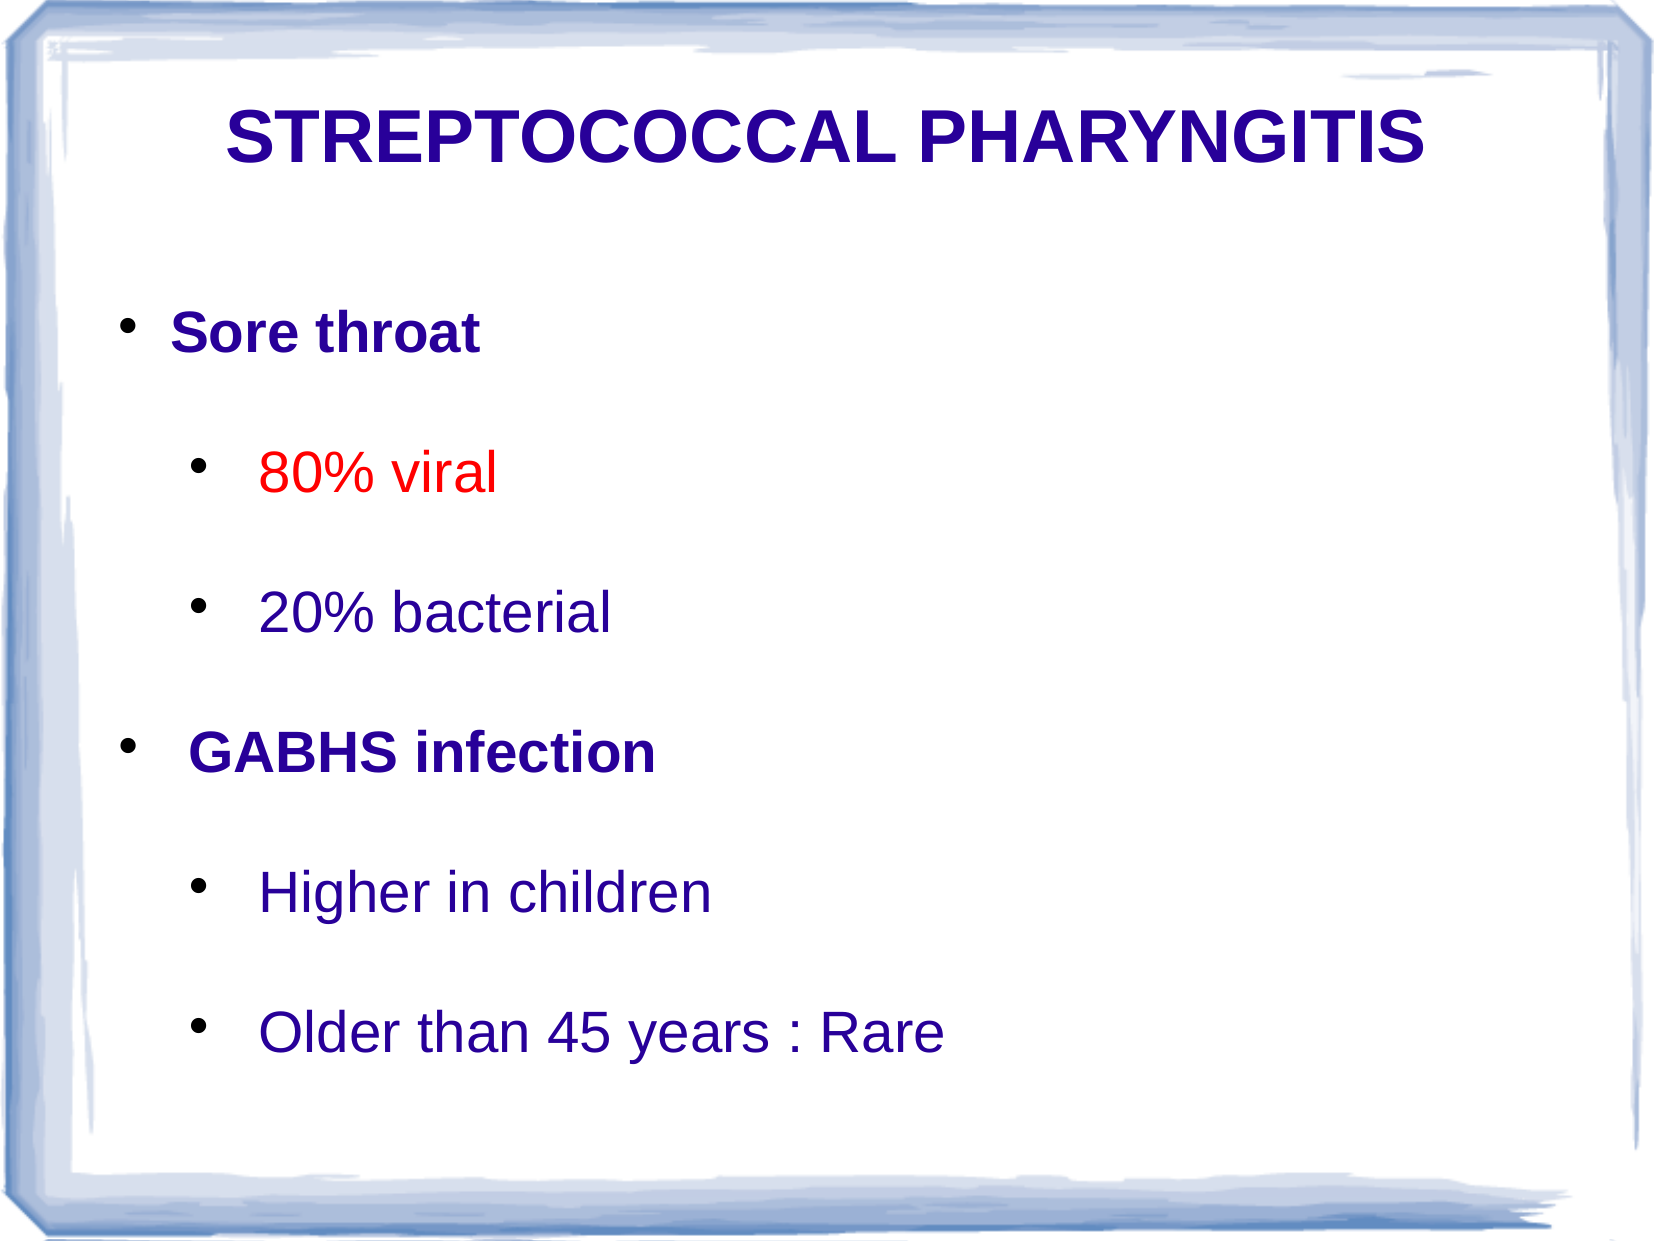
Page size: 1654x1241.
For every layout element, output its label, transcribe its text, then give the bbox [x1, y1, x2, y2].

text_box STREPTOCOCCAL PHARYNGITIS [82, 49, 1571, 210]
picture [0, 0, 1654, 1241]
text_box Sore throat 80% viral 20% bacterial GABHS infection Higher in children Older than 45 years : Rare [118, 230, 1571, 1054]
